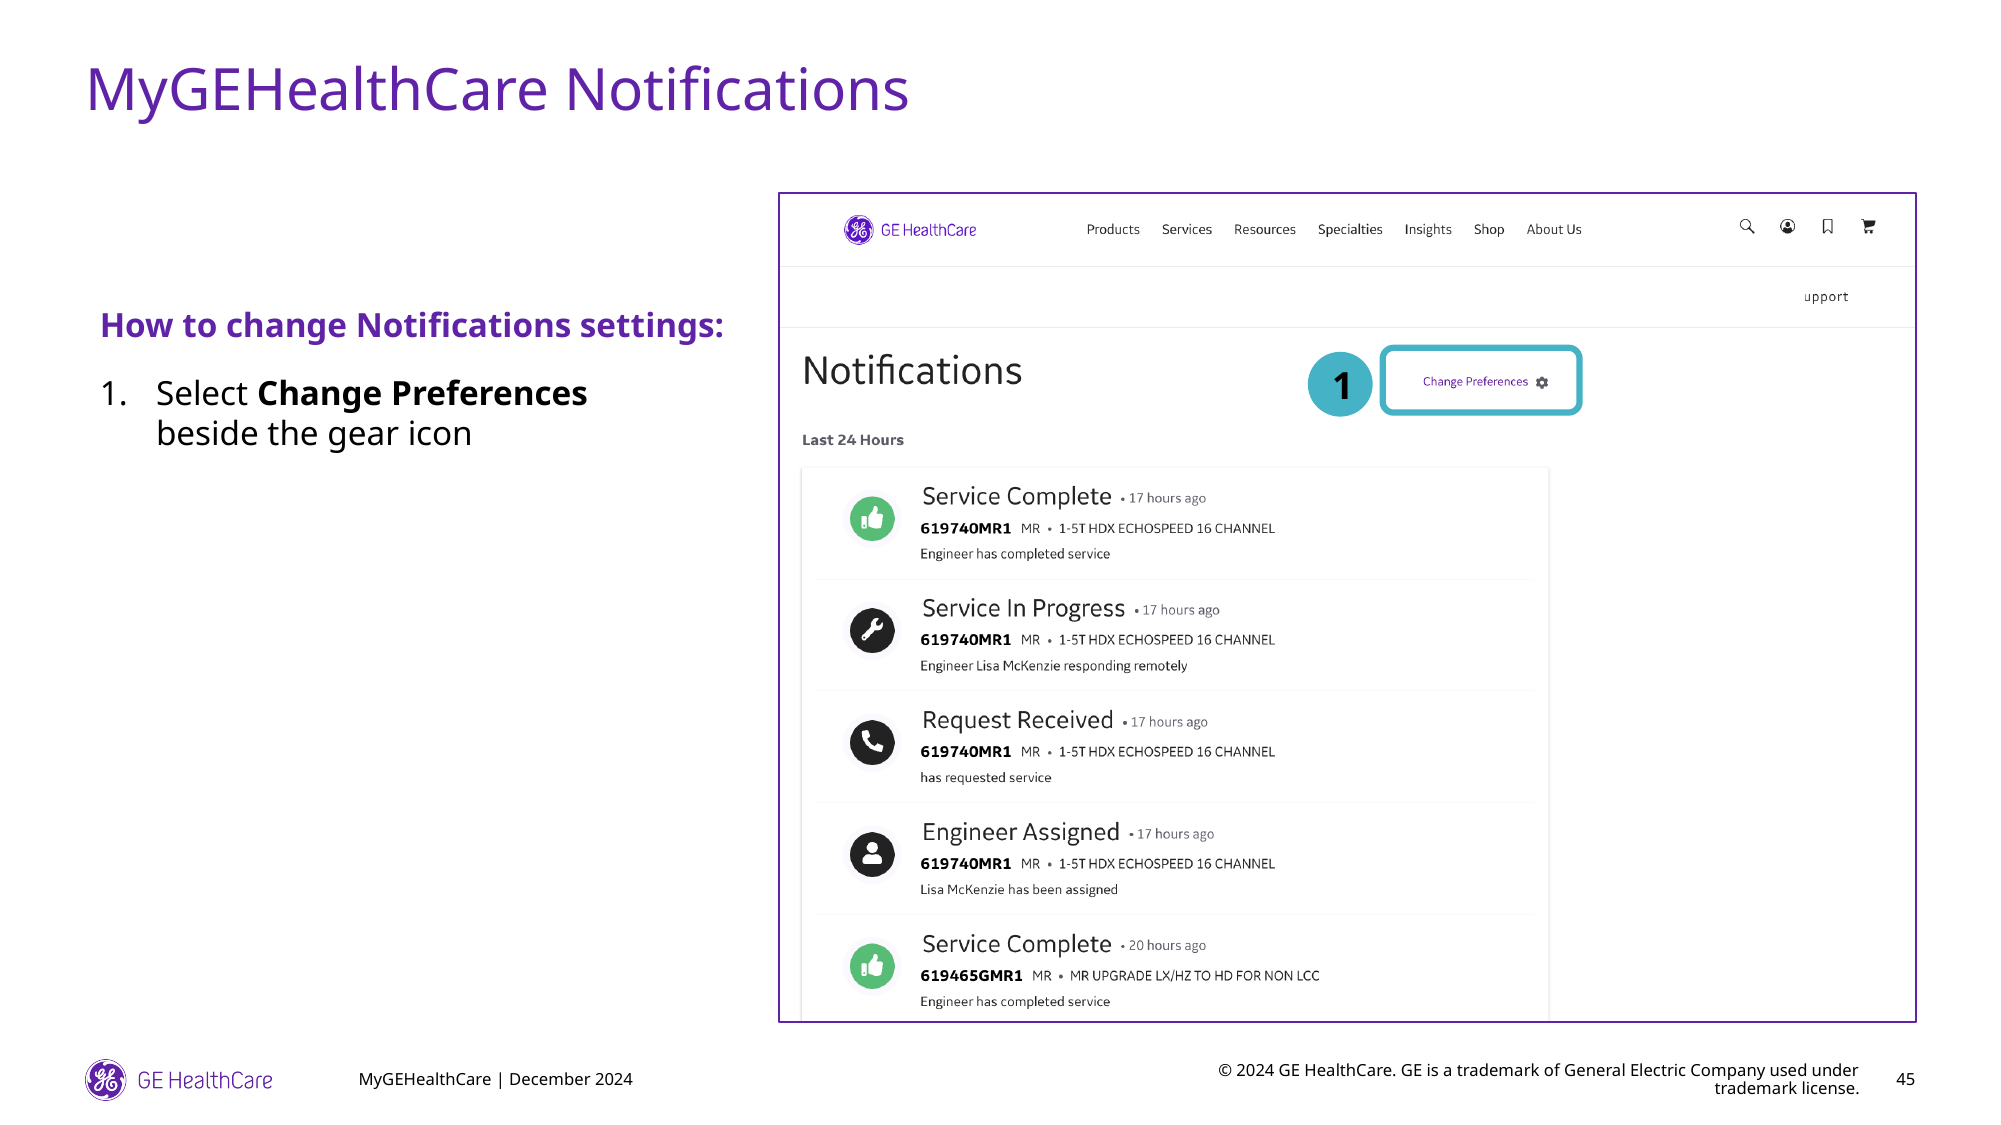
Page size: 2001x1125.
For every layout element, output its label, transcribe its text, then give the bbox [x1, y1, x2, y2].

text_box Select Change Preferences beside the gear icon [85, 364, 624, 1052]
footer MyGEHealthCare | December 2024 [358, 1058, 973, 1101]
picture [779, 193, 1916, 1022]
text_box How to change Notifications settings: [84, 296, 779, 339]
slide_number 45 [1878, 1058, 1916, 1101]
picture [68, 1042, 289, 1118]
title MyGEHealthCare Notifications [85, 59, 1915, 180]
